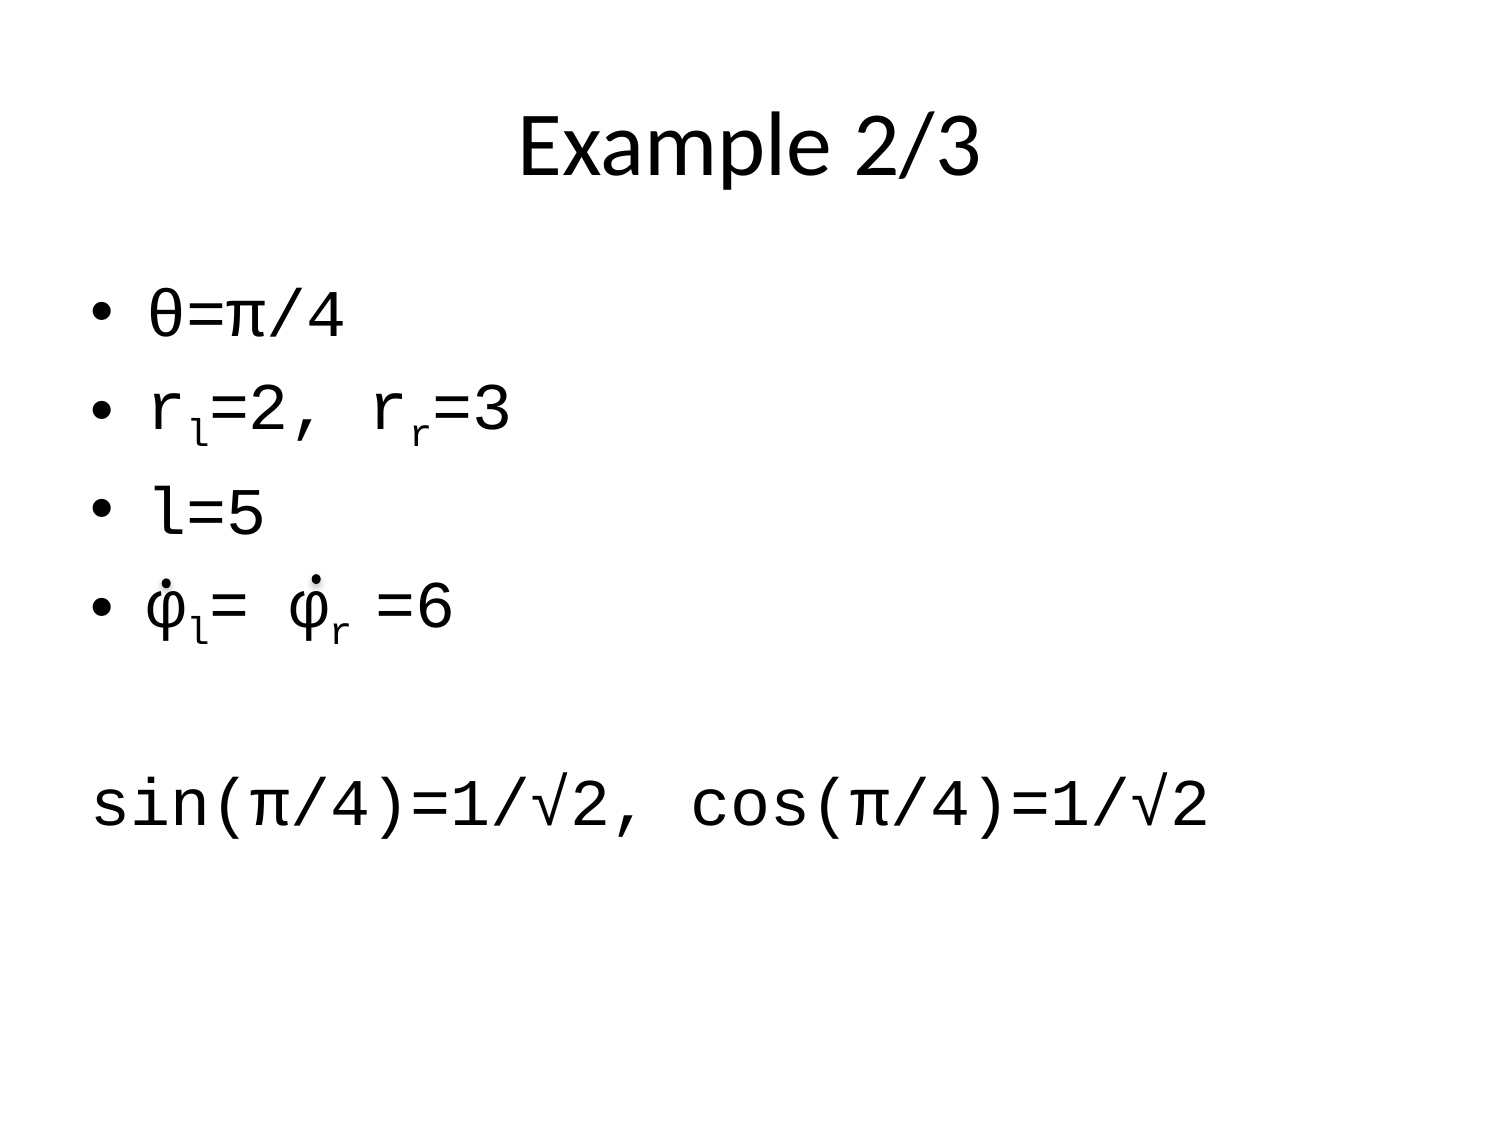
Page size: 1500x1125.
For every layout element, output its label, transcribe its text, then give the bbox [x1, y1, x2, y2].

text_box [311, 574, 321, 584]
list θ=π/4 rl=2, rr=3 l=5 φl= φr =6 sin(π/4)=1/√2, cos(π/4)=1/√2 [75, 262, 1425, 1005]
text_box [161, 578, 171, 589]
title Example 2/3 [75, 45, 1425, 233]
